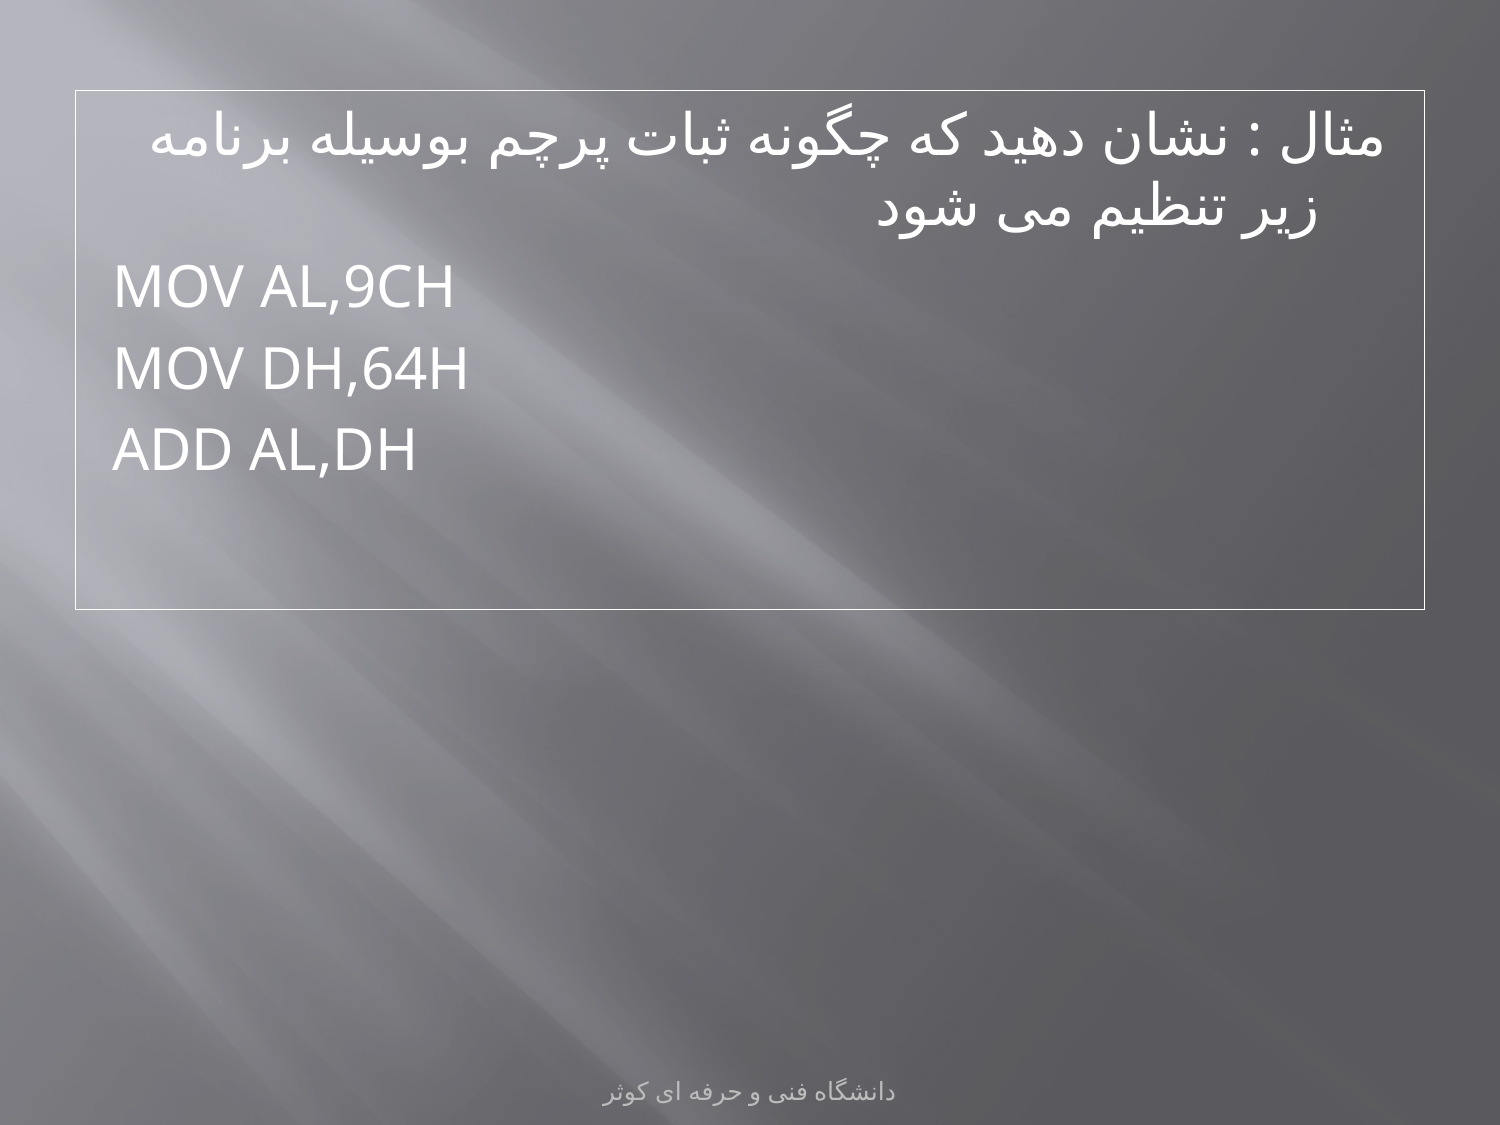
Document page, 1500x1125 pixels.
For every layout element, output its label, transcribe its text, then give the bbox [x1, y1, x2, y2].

footer دانشگاه فنی و حرفه ای کوثر [512, 1052, 988, 1113]
list مثال : نشان دهید که چگونه ثبات پرچم بوسیله برنامه زیر تنظیم می شود MOV AL,9CH MOV DH,64H ADD AL,DH [75, 90, 1425, 610]
